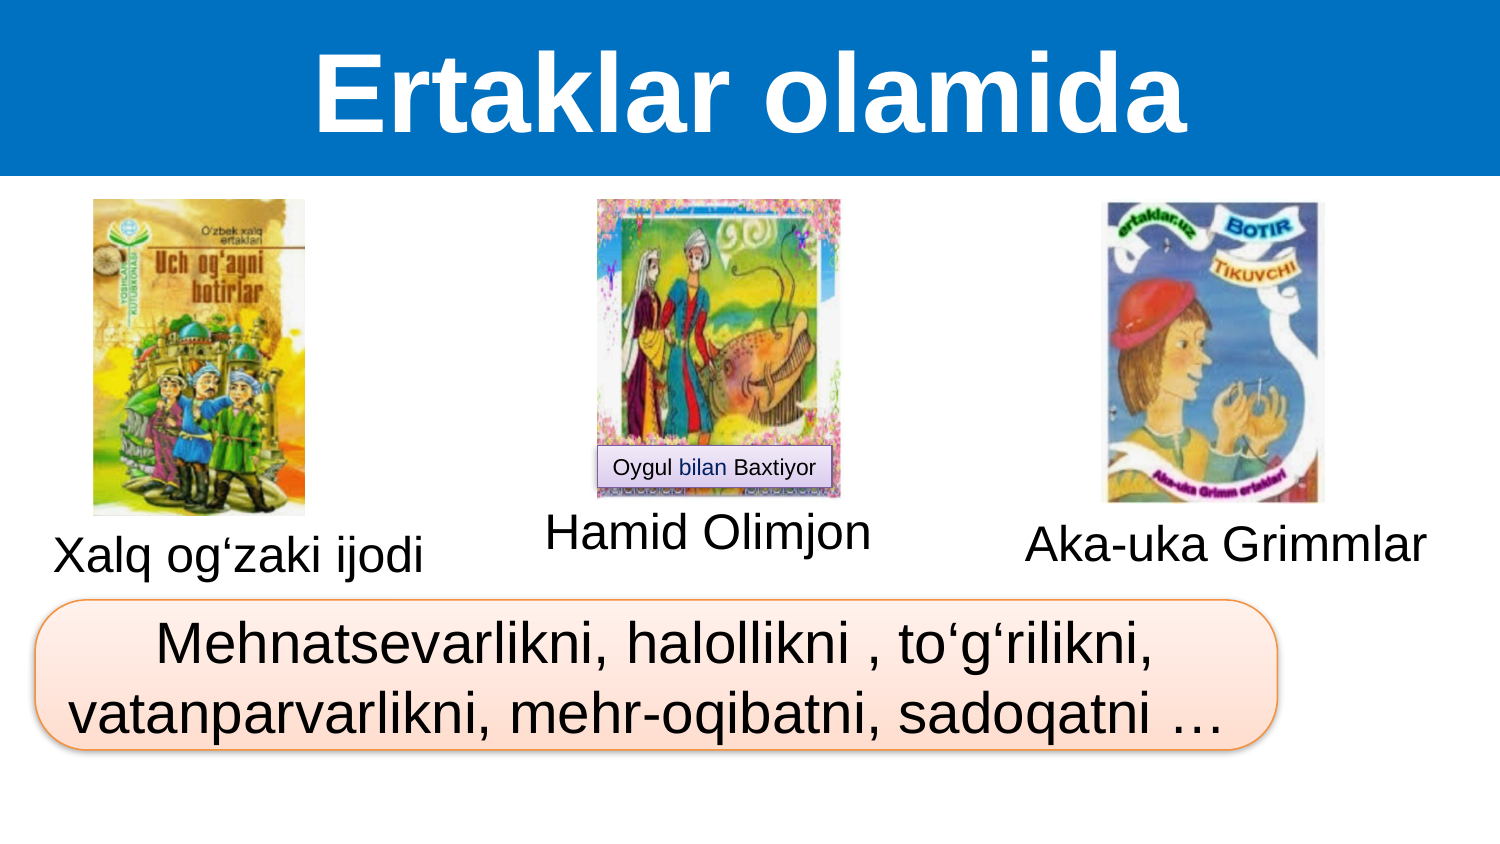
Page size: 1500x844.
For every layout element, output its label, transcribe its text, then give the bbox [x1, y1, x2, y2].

text_box Xalq og‘zaki ijodi [38, 515, 440, 591]
picture [597, 198, 844, 505]
text_box Aka-uka Grimmlar [1010, 503, 1443, 579]
text_box Hamid Olimjon [529, 492, 887, 567]
title Ertaklar olamida [0, 0, 1500, 176]
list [93, 198, 305, 516]
text_box Mehnatsevarlikni, halollikni , to‘g‘rilikni, vatanparvarlikni, mehr-oqibatni, sadoqatni … [34, 599, 1279, 751]
picture [1101, 198, 1325, 505]
